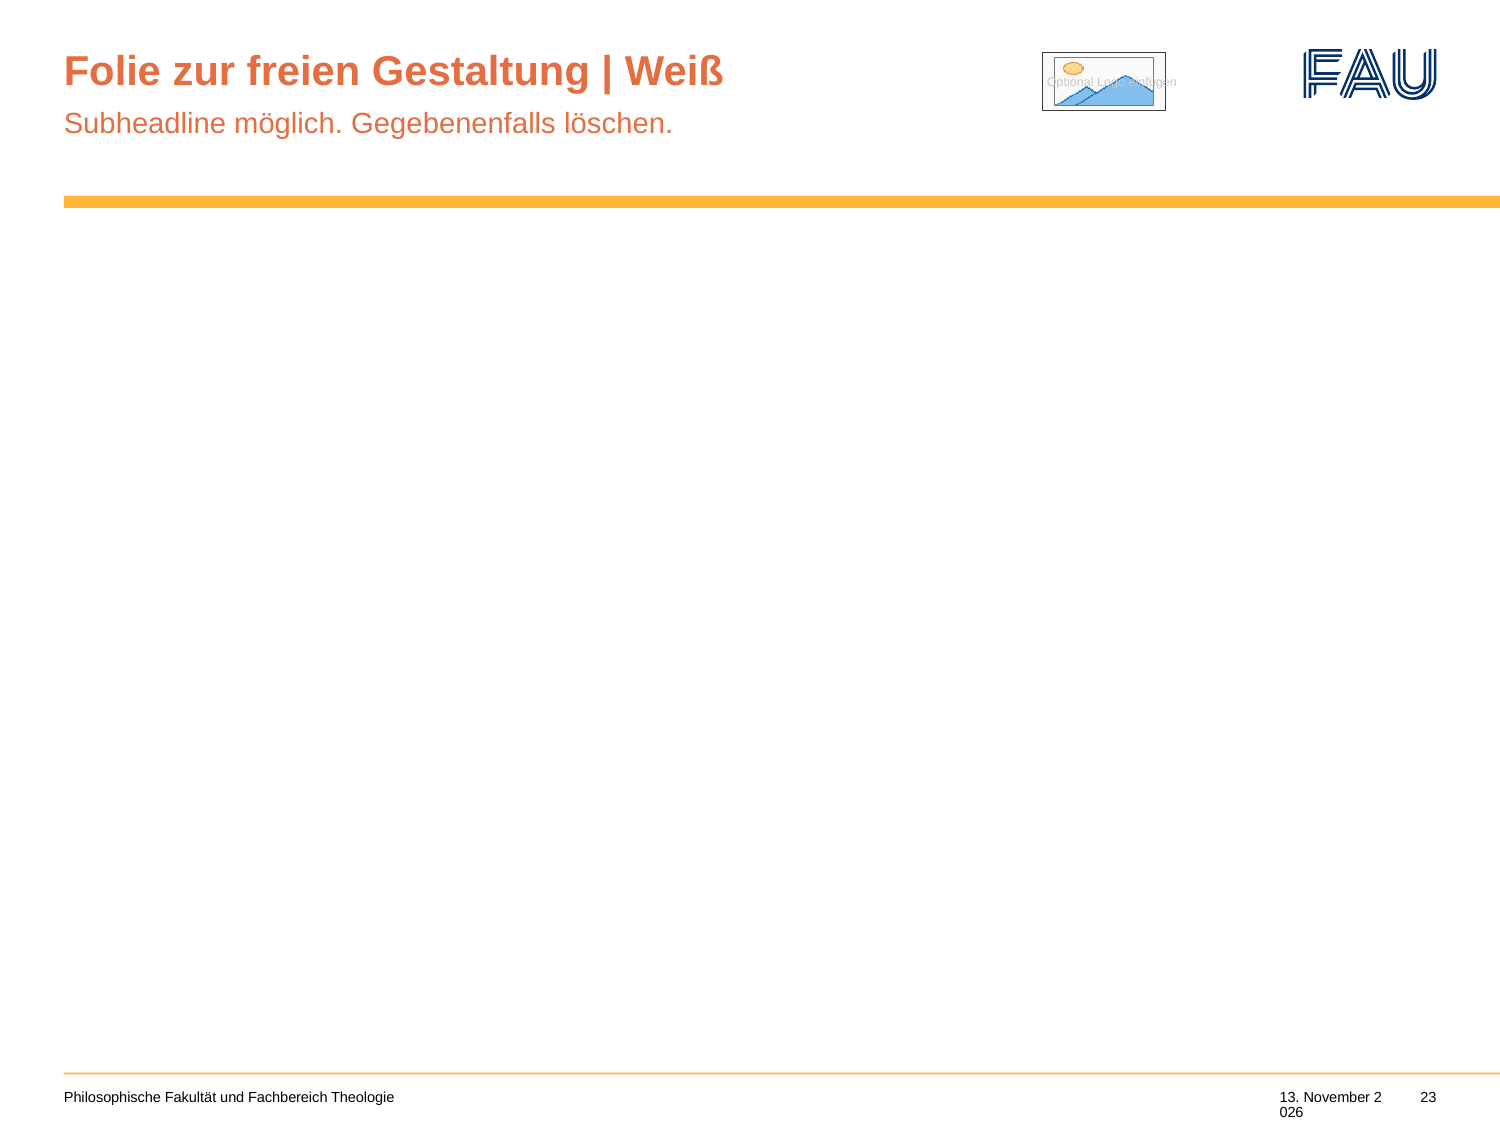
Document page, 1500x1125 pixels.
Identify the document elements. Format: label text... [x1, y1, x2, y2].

list Subheadline möglich. Gegebenenfalls löschen. [63, 100, 906, 137]
picture [1037, 49, 1171, 113]
title Folie zur freien Gestaltung | Weiß [63, 49, 906, 95]
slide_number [1279, 1088, 1387, 1106]
slide_number 23 [1406, 1088, 1437, 1106]
footer Philosophische Fakultät und Fachbereich Theologie [63, 1088, 737, 1106]
